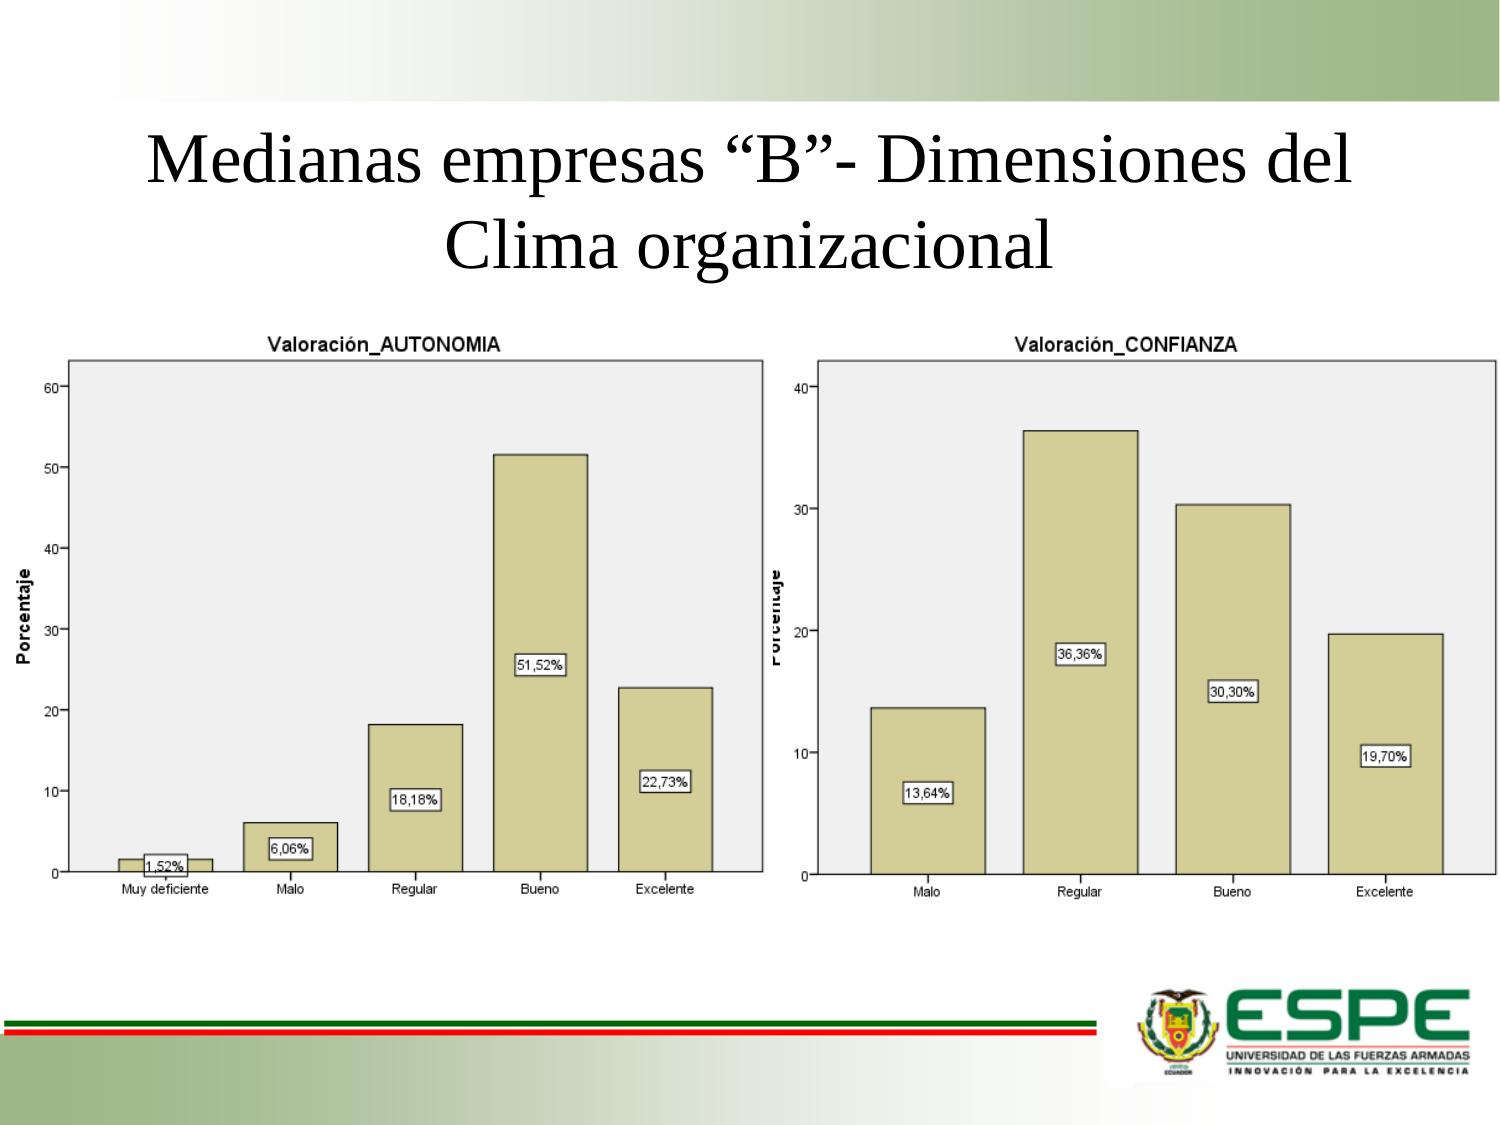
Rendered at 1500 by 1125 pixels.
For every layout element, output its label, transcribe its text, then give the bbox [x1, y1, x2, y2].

picture [0, 0, 1500, 1125]
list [0, 314, 770, 906]
title Medianas empresas “B”- Dimensiones del Clima organizacional [74, 103, 1426, 291]
